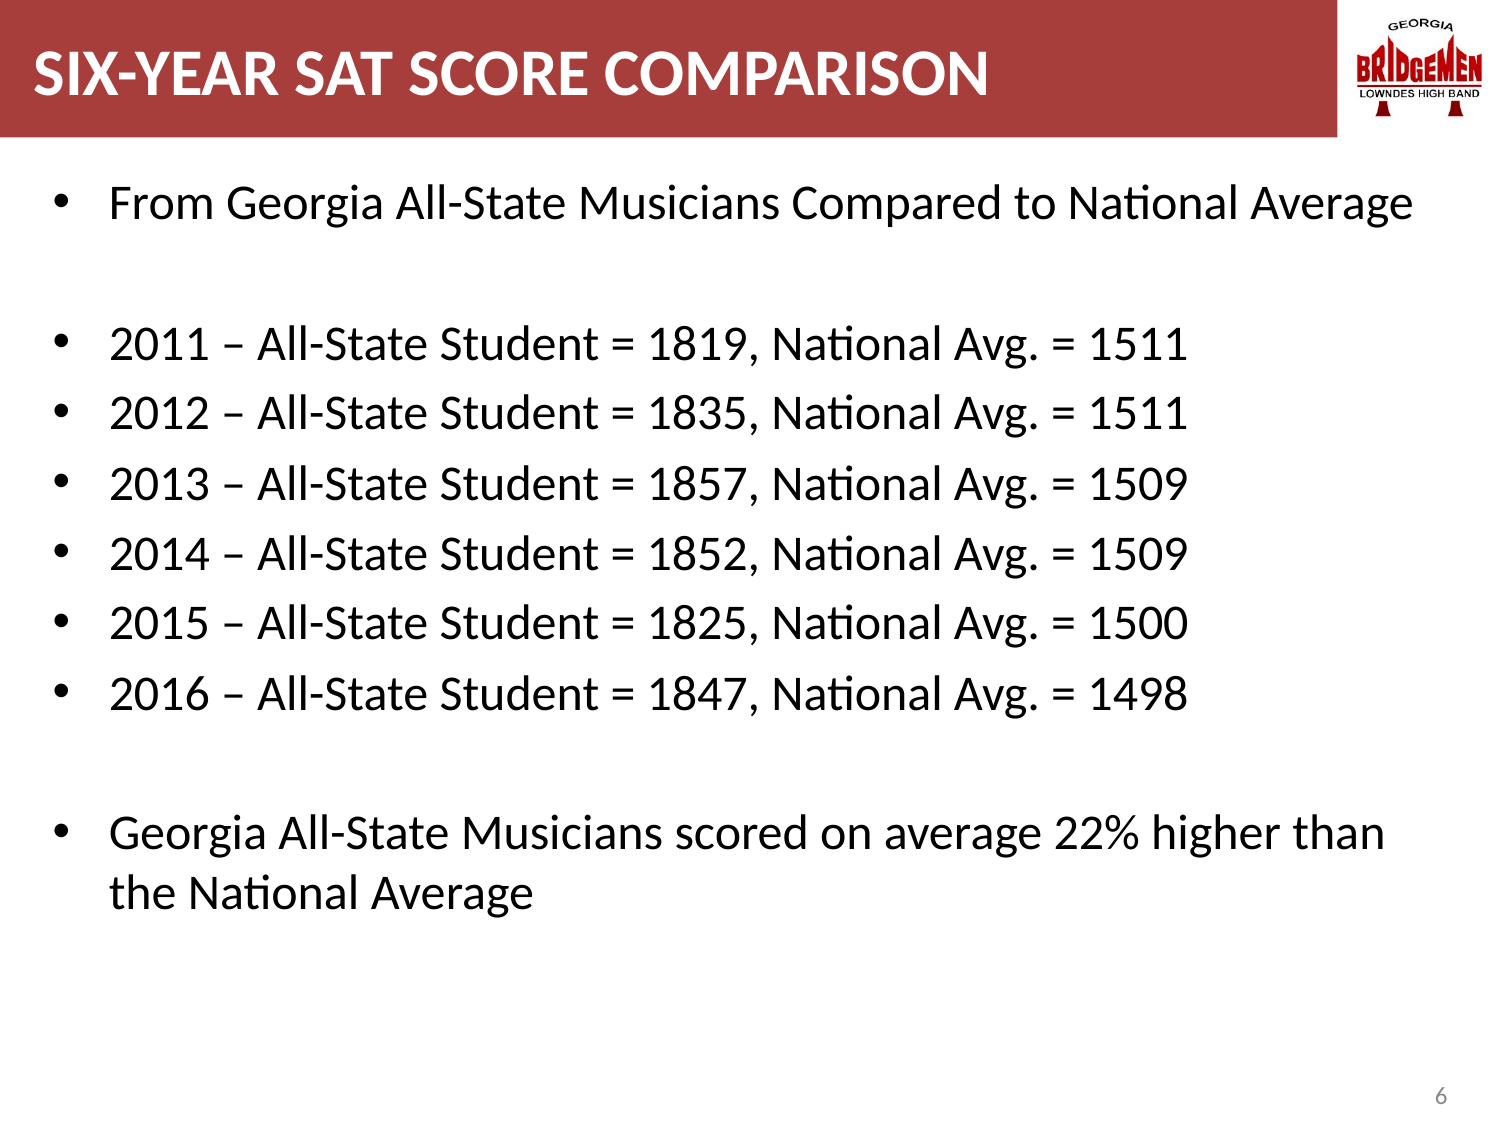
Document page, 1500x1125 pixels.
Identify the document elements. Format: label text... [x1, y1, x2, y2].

title SIX-YEAR SAT SCORE COMPARISON [0, 0, 1338, 138]
slide_number 6 [1112, 1065, 1463, 1125]
picture [1349, 0, 1488, 138]
list From Georgia All-State Musicians Compared to National Average 2011 – All-State Student = 1819, National Avg. = 1511 2012 – All-State Student = 1835, National Avg. = 1511 2013 – All-State Student = 1857, National Avg. = 1509 2014 – All-State Student = 1852, National Avg. = 1509 2015 – All-State Student = 1825, National Avg. = 1500 2016 – All-State Student = 1847, National Avg. = 1498 Georgia All-State Musicians scored on average 22% higher than the National Average [37, 162, 1463, 1063]
